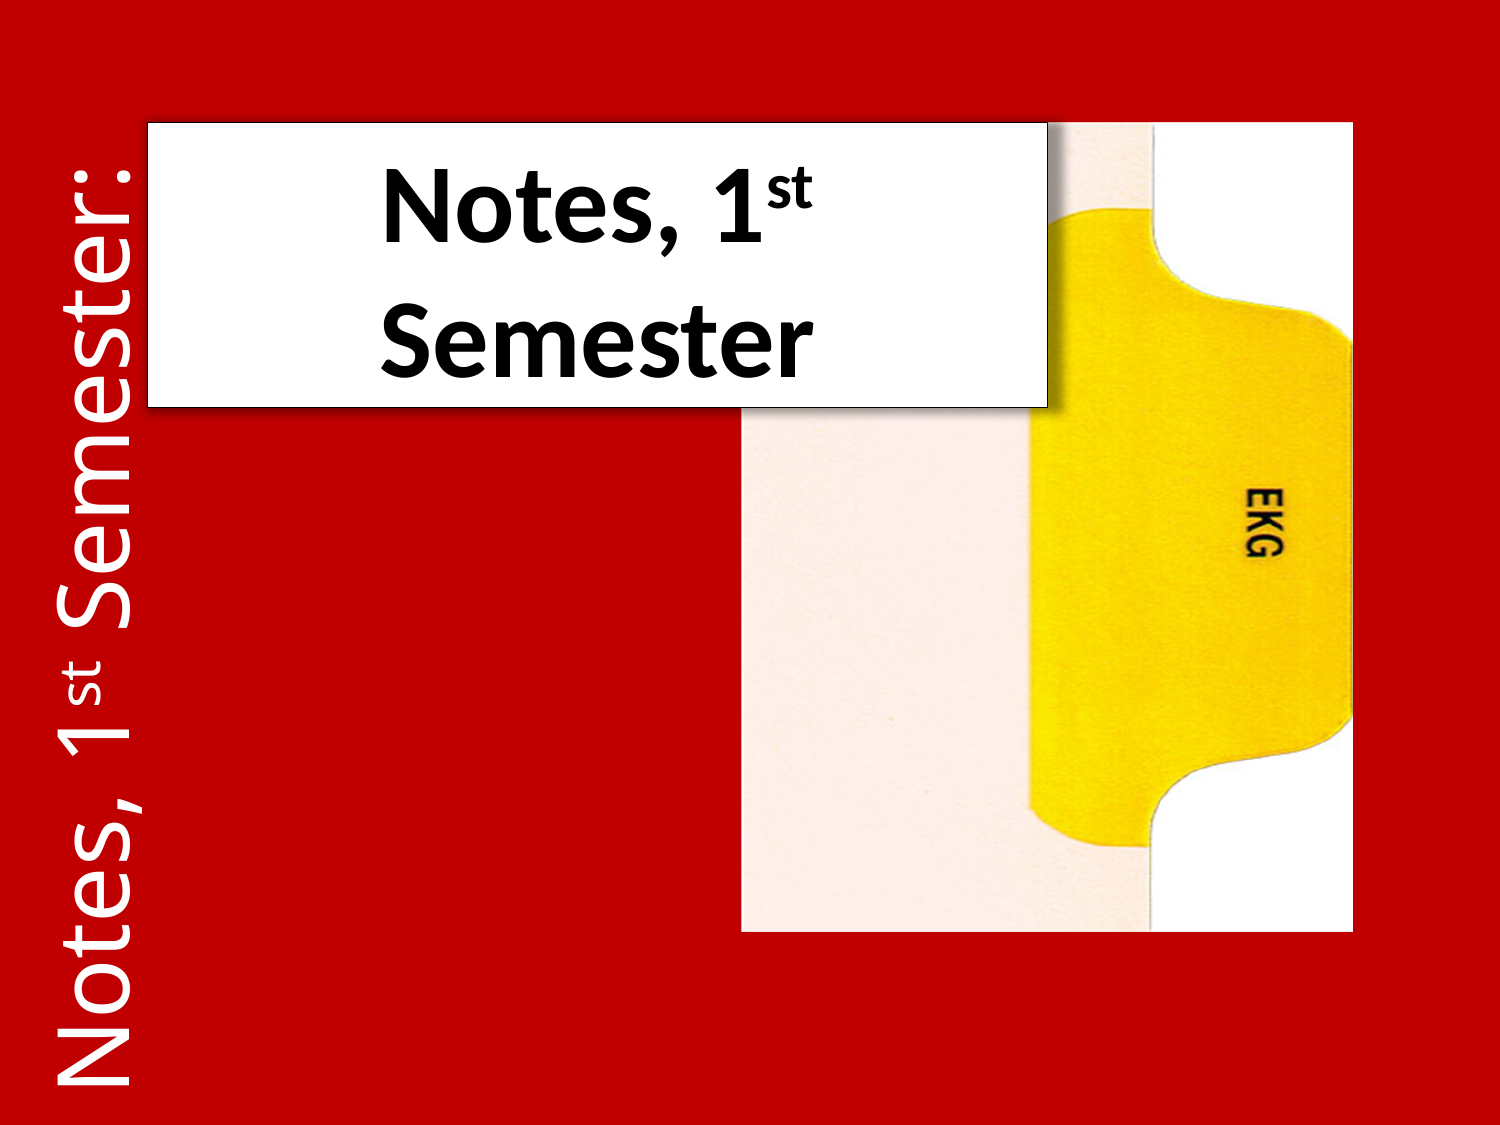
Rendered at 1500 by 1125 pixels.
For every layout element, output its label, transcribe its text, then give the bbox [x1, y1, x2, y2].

text_box Notes, 1st Semester [147, 122, 741, 408]
title Notes, 1st Semester: [0, 0, 229, 1111]
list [741, 122, 1353, 932]
